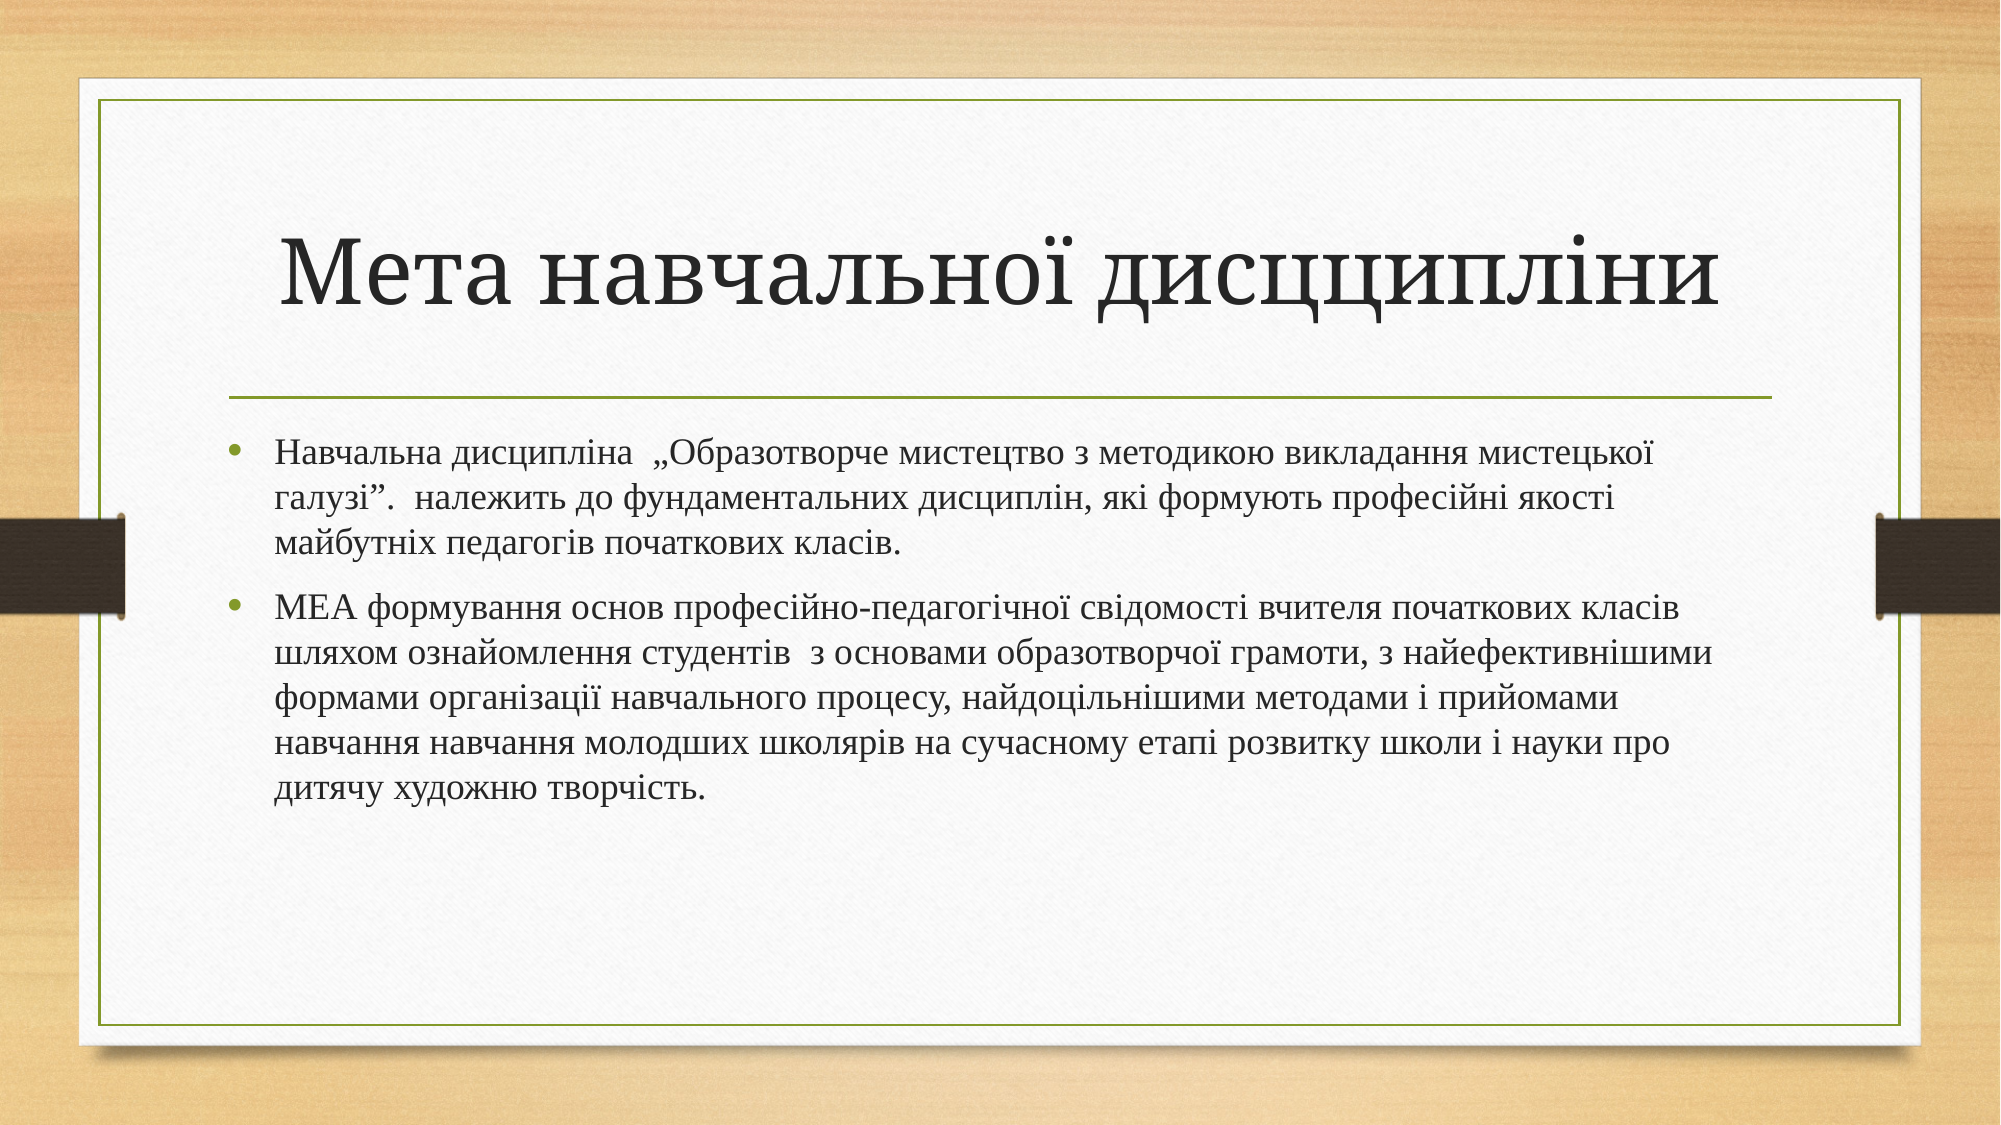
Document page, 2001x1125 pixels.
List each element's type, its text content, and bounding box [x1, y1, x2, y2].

picture [0, 0, 2001, 1125]
list Навчальна дисципліна „Образотворче мистецтво з методикою викладання мистецької галузі”. належить до фундаментальних дисциплін, які формують професійні якості майбутніх педагогів початкових класів. МЕА формування основ професійно-педагогічної свідомості вчителя початкових класів шляхом ознайомлення студентів з основами образотворчої грамоти, з найефективнішими формами організації навчального процесу, найдоцільнішими методами і прийомами навчання навчання молодших школярів на сучасному етапі розвитку школи і науки про дитячу художню творчість. [212, 419, 1788, 964]
title Мета навчальної дисцципліни [212, 161, 1788, 375]
